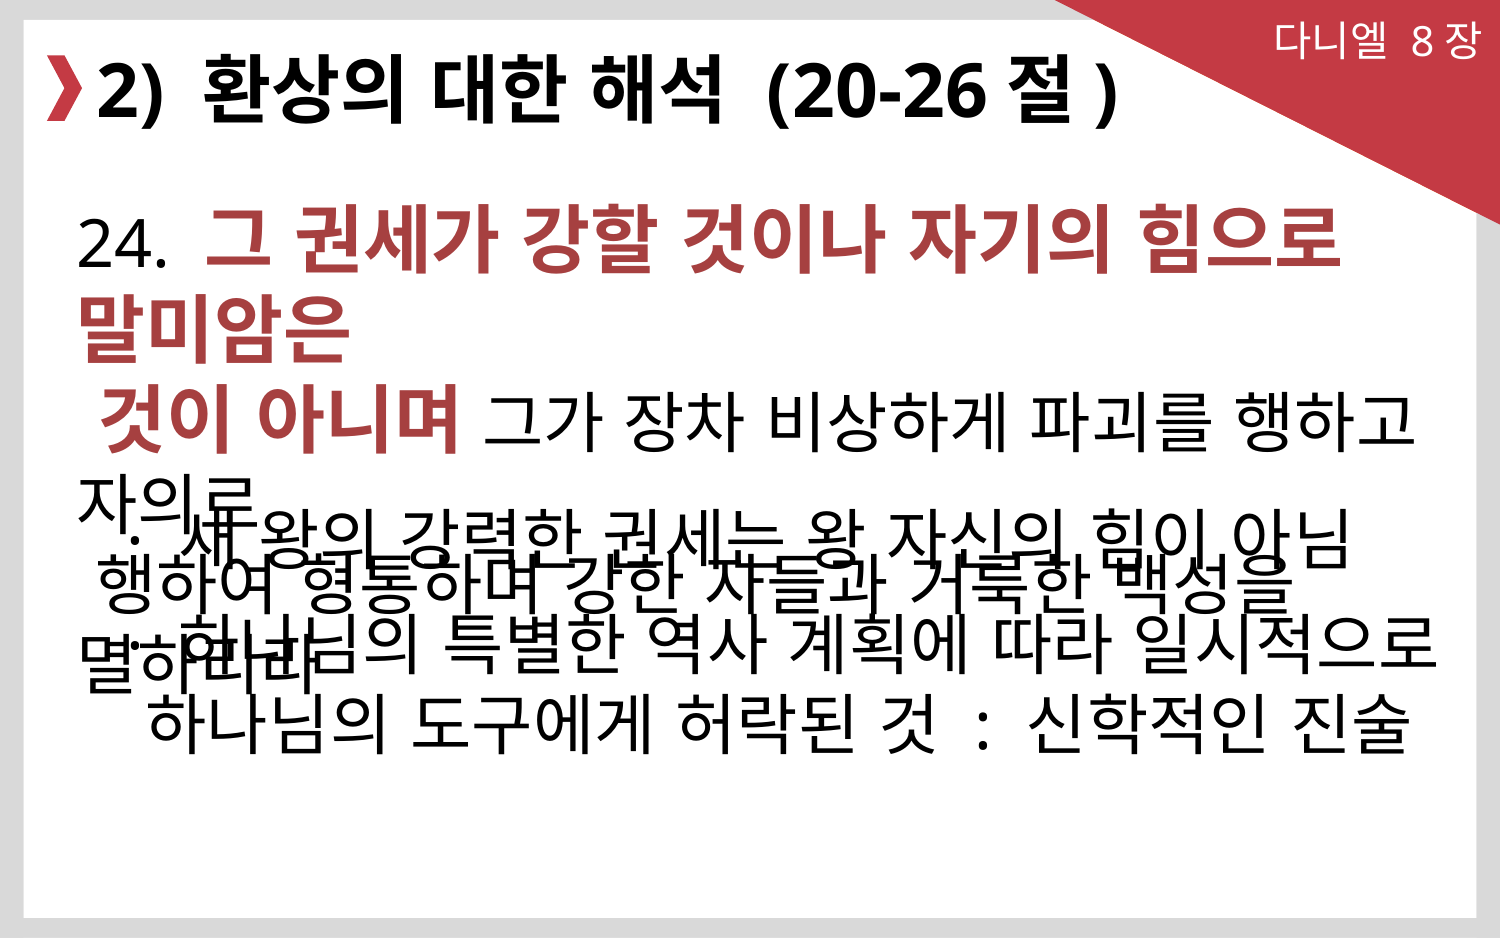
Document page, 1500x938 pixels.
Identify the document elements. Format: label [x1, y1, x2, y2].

text_box [0, 0, 1500, 938]
